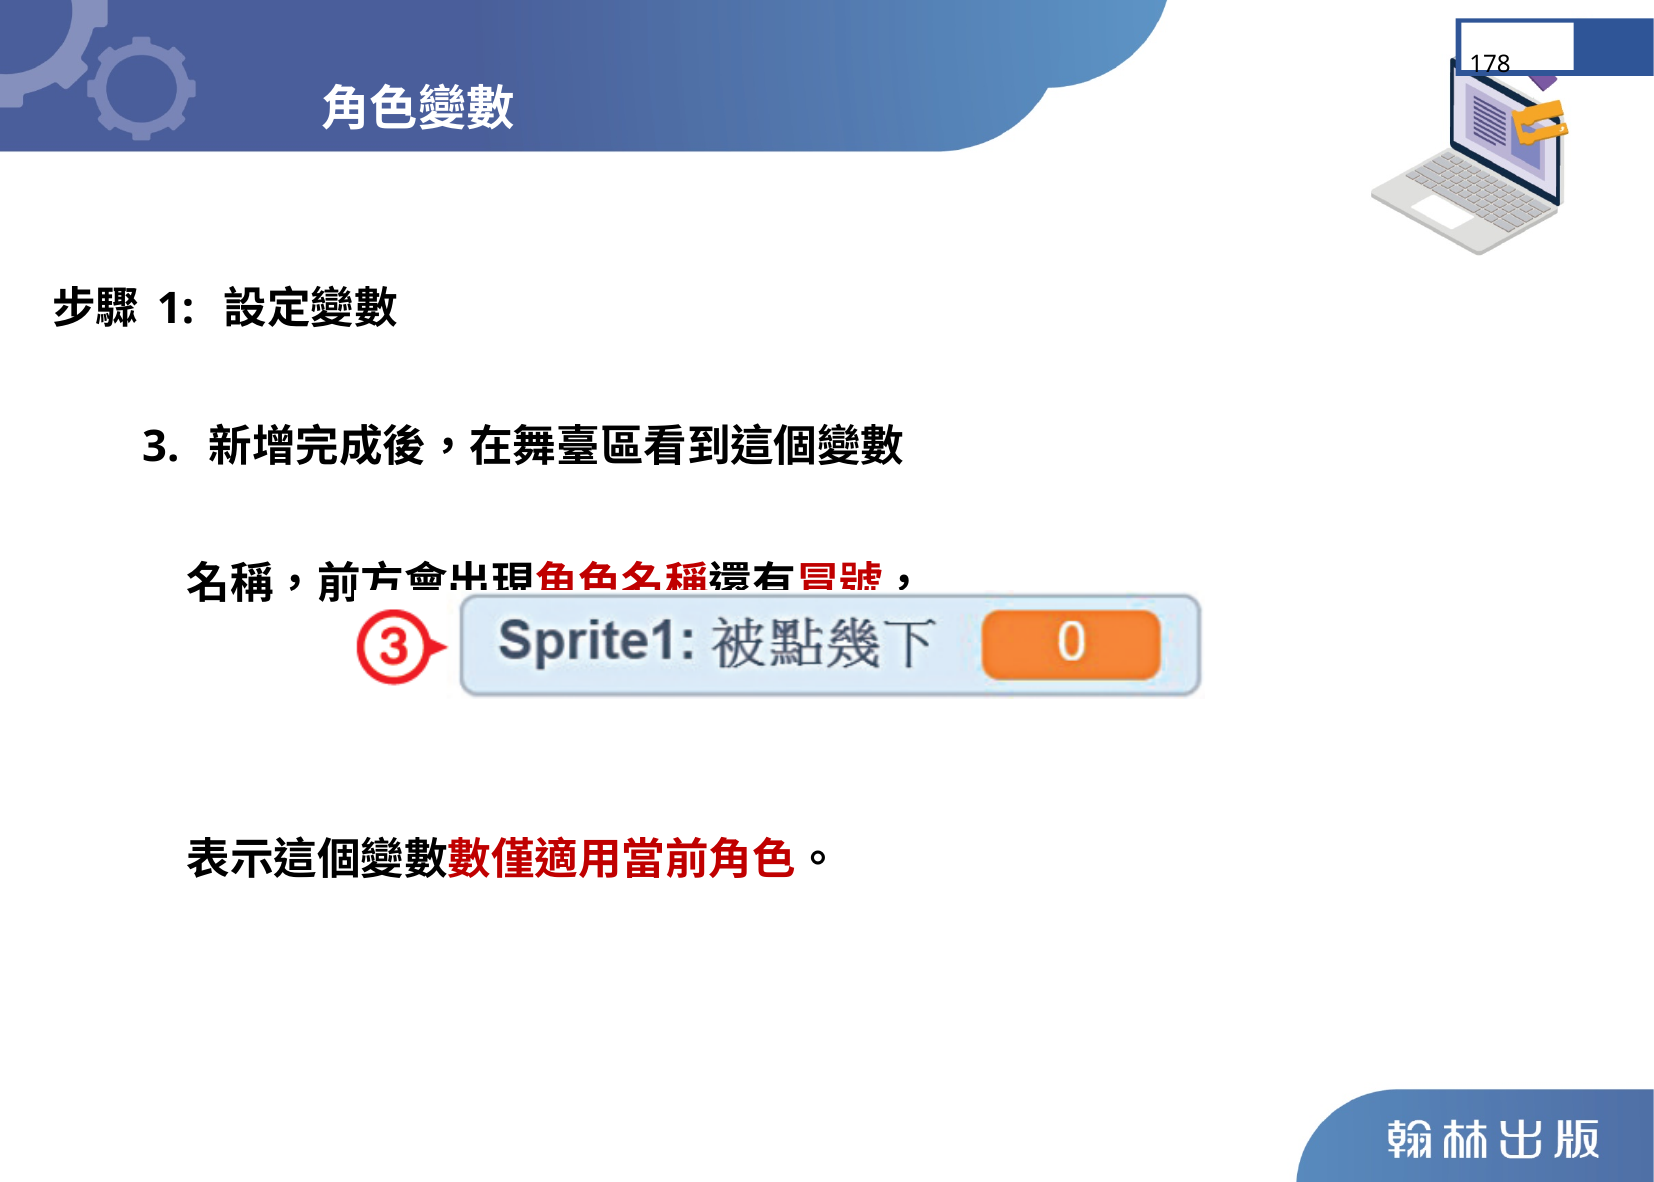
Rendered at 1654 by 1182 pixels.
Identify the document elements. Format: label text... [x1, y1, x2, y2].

picture [354, 590, 1205, 699]
text_box 角色變數 [307, 13, 934, 143]
text_box 178 [1452, 11, 1571, 64]
text_box 步驟1: 設定變數 3. 新增完成後，在舞臺區看到這個變數 名稱，前方會出現角色名稱還有冒號， 表示這個變數數僅適用當前角色。 [35, 200, 1654, 1017]
picture [0, 0, 1654, 1182]
